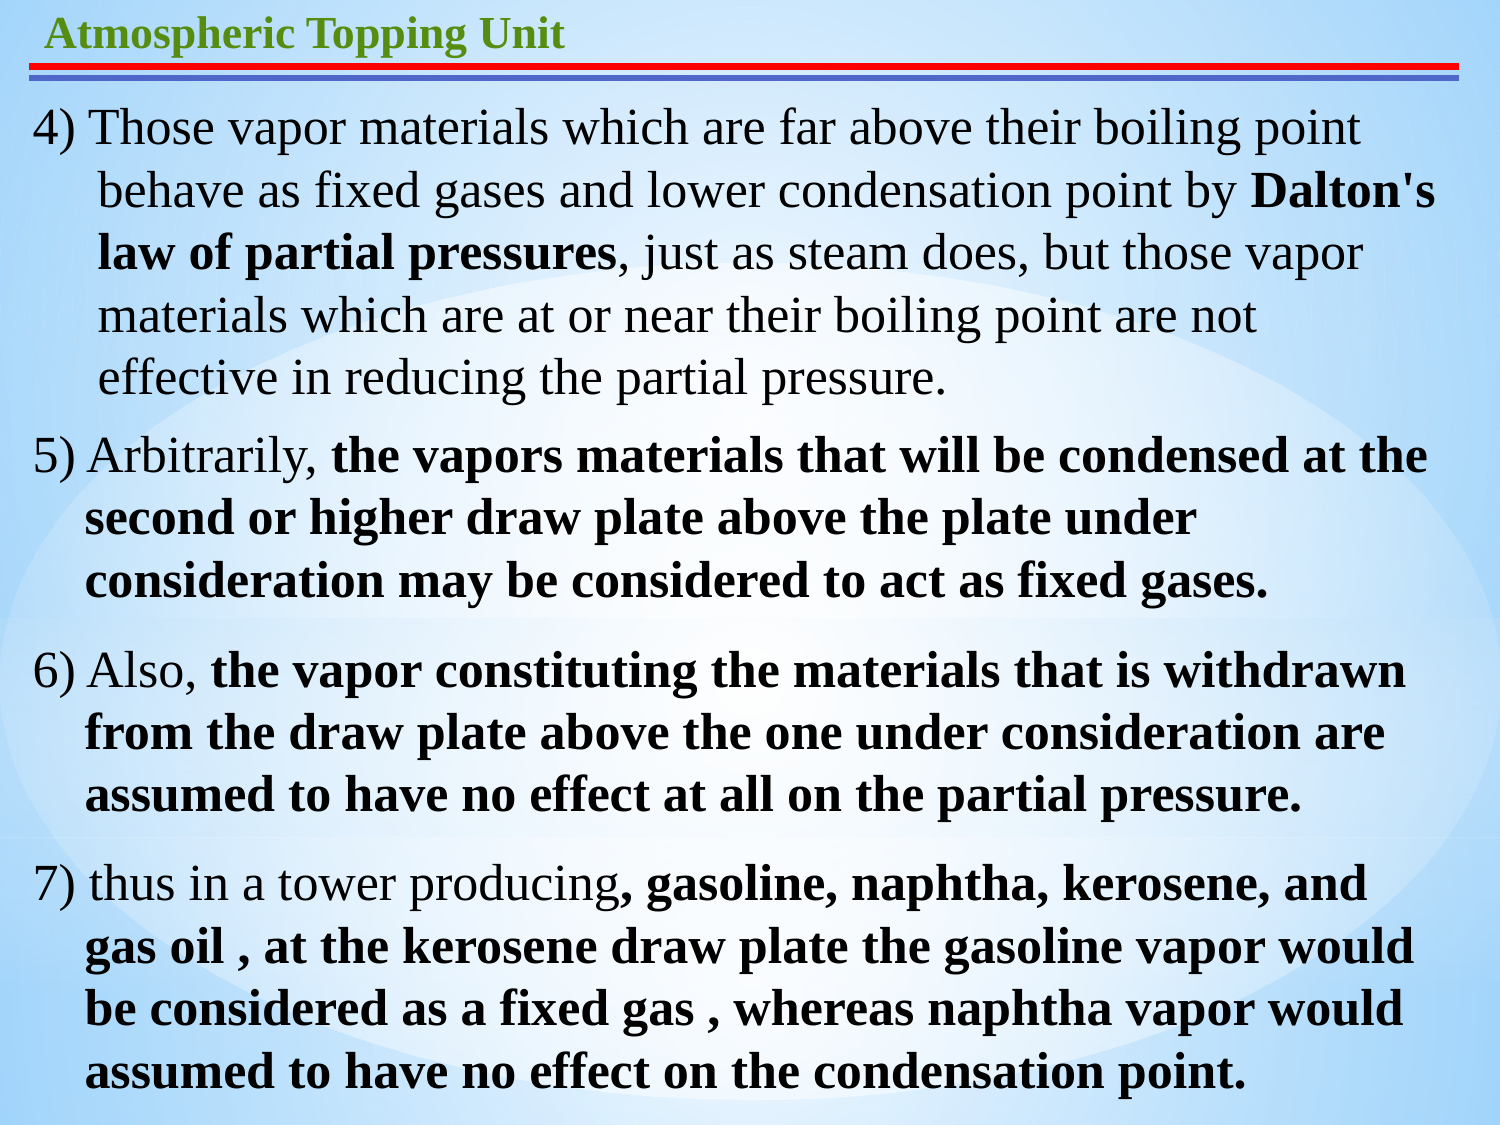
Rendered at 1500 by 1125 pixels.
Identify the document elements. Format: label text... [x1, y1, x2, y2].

text_box Atmospheric Topping Unit [17, 0, 617, 66]
text_box 4) Those vapor materials which are far above their boiling point behave as fixed gases and lower condensation point by Dalton's law of partial pressures, just as steam does, but those vapor materials which are at or near their boiling point are not effective in reducing the partial pressure. 5) Arbitrarily, the vapors materials that will be condensed at the second or higher draw plate above the plate under consideration may be considered to act as fixed gases. 6) Also, the vapor constituting the materials that is withdrawn from the draw plate above the one under consideration are assumed to have no effect at all on the partial pressure. 7) thus in a tower producing, gasoline, naphtha, kerosene, and gas oil , at the kerosene draw plate the gasoline vapor would be considered as a fixed gas , whereas naphtha vapor would assumed to have no effect on the condensation point. [17, 85, 1471, 1106]
